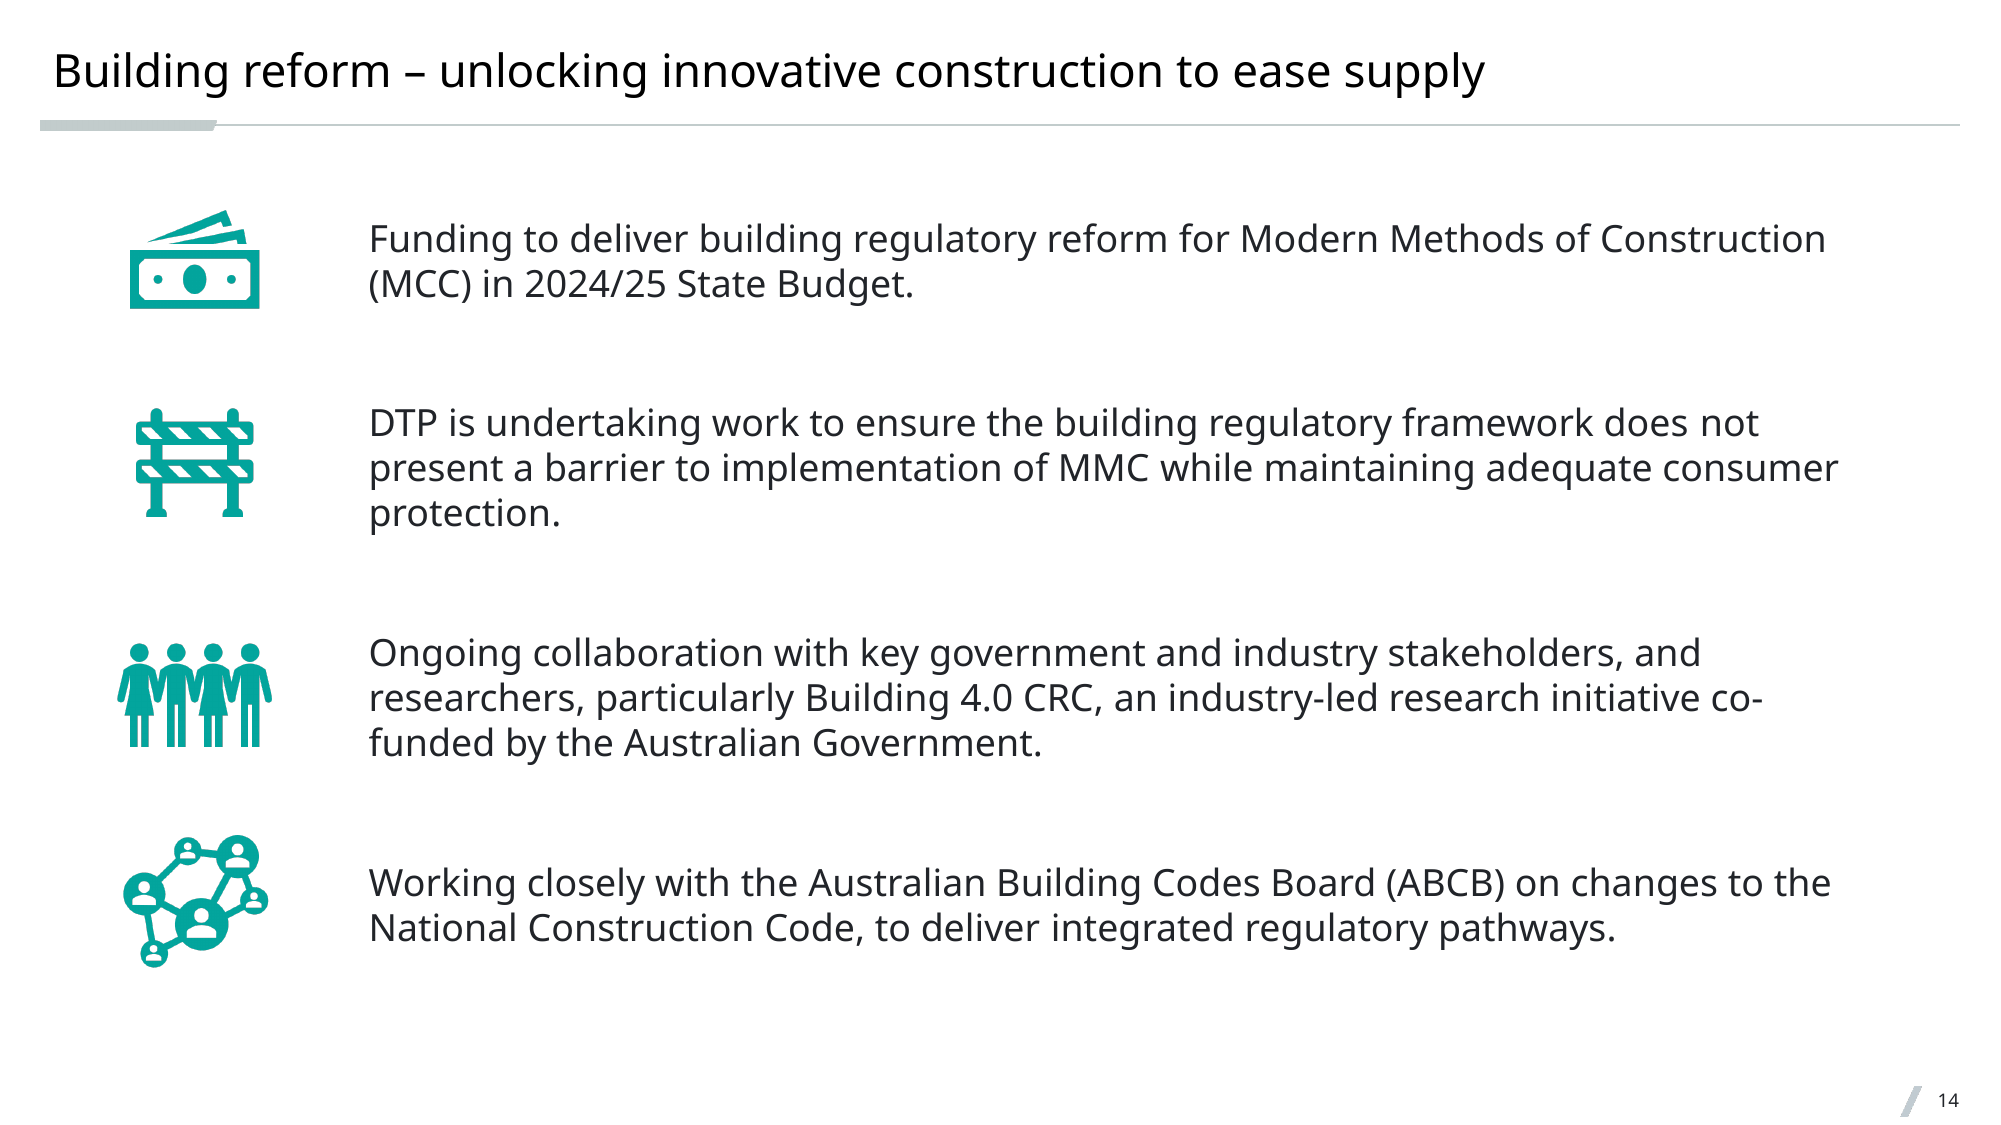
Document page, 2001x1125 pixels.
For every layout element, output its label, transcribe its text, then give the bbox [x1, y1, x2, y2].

picture [40, 120, 217, 131]
text_box Funding to deliver building regulatory reform for Modern Methods of Construction (MCC) in 2024/25 State Budget. DTP is undertaking work to ensure the building regulatory framework does not present a barrier to implementation of MMC while maintaining adequate consumer protection. Ongoing collaboration with key government and industry stakeholders, and researchers, particularly Building 4.0 CRC, an industry-led research initiative co-funded by the Australian Government. Working closely with the Australian Building Codes Board (ABCB) on changes to the National Construction Code, to deliver integrated regulatory pathways. [368, 214, 1888, 984]
picture [106, 606, 283, 784]
picture [113, 820, 276, 984]
picture [124, 392, 265, 533]
title Building reform – unlocking innovative construction to ease supply [40, 48, 1959, 105]
slide_number 14 [1921, 1088, 1959, 1114]
picture [1900, 1086, 1922, 1117]
picture [124, 191, 265, 332]
